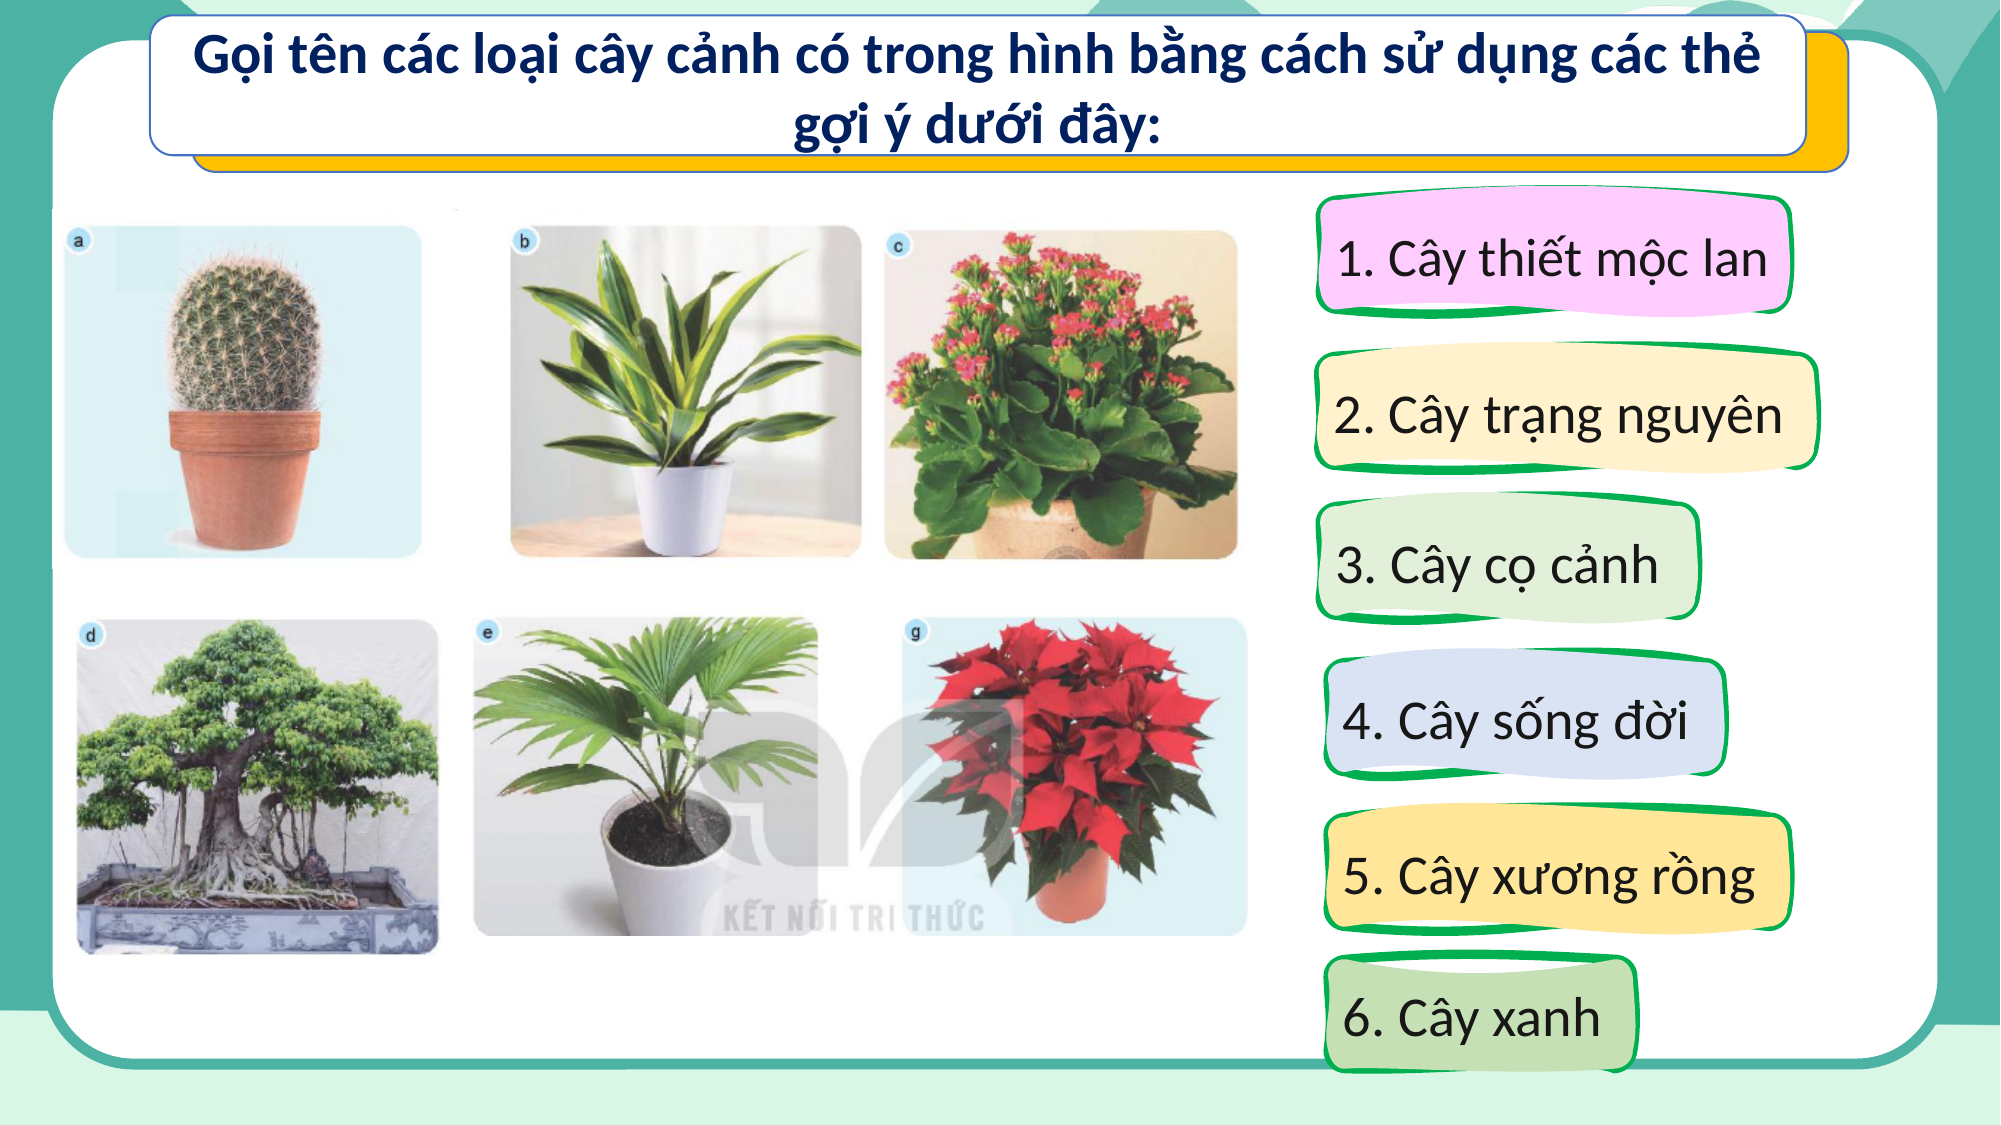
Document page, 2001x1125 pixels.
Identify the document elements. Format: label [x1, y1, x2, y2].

picture [68, 614, 444, 956]
text_box [0, 0, 2000, 1125]
picture [52, 209, 1245, 571]
picture [459, 605, 1256, 936]
text_box [149, 15, 1849, 172]
